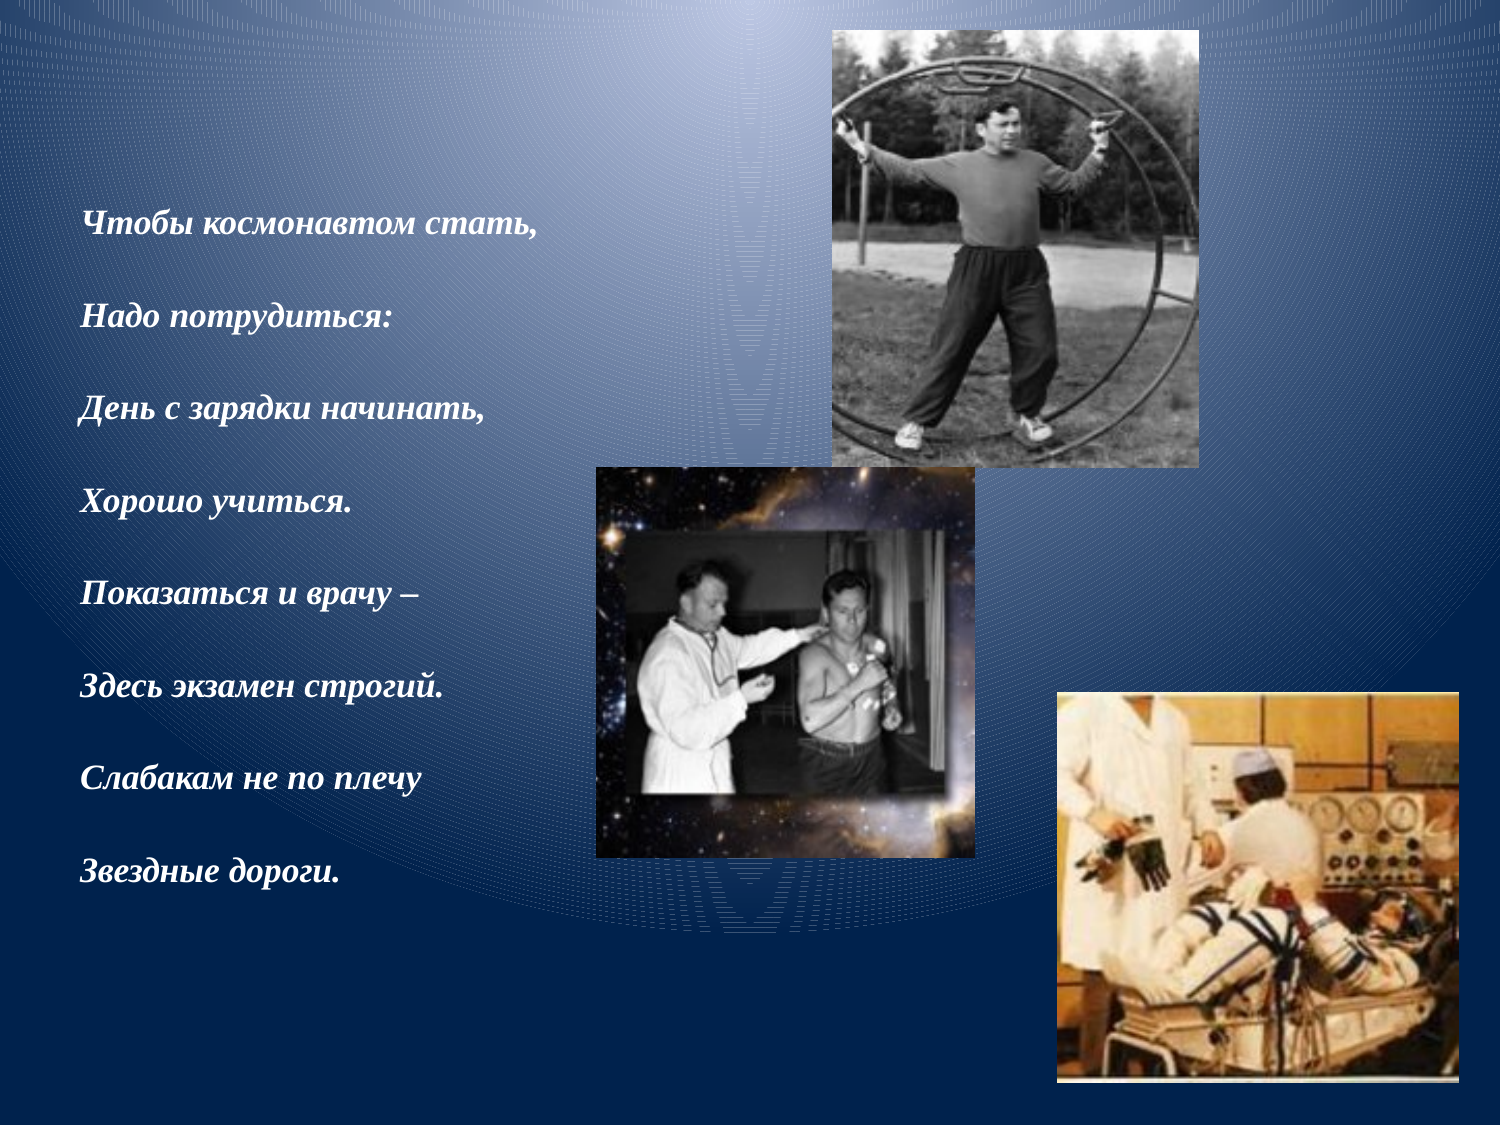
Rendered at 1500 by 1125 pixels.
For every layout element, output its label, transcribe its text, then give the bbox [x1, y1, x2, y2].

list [832, 30, 1200, 469]
picture [1056, 692, 1459, 1083]
list Чтобы космонавтом стать, Надо потрудиться: День с зарядки начинать, Хорошо учиться. Показаться и врачу – Здесь экзамен строгий. Слабакам не по плечу Звездные дороги. [64, 149, 559, 919]
picture [596, 467, 975, 859]
